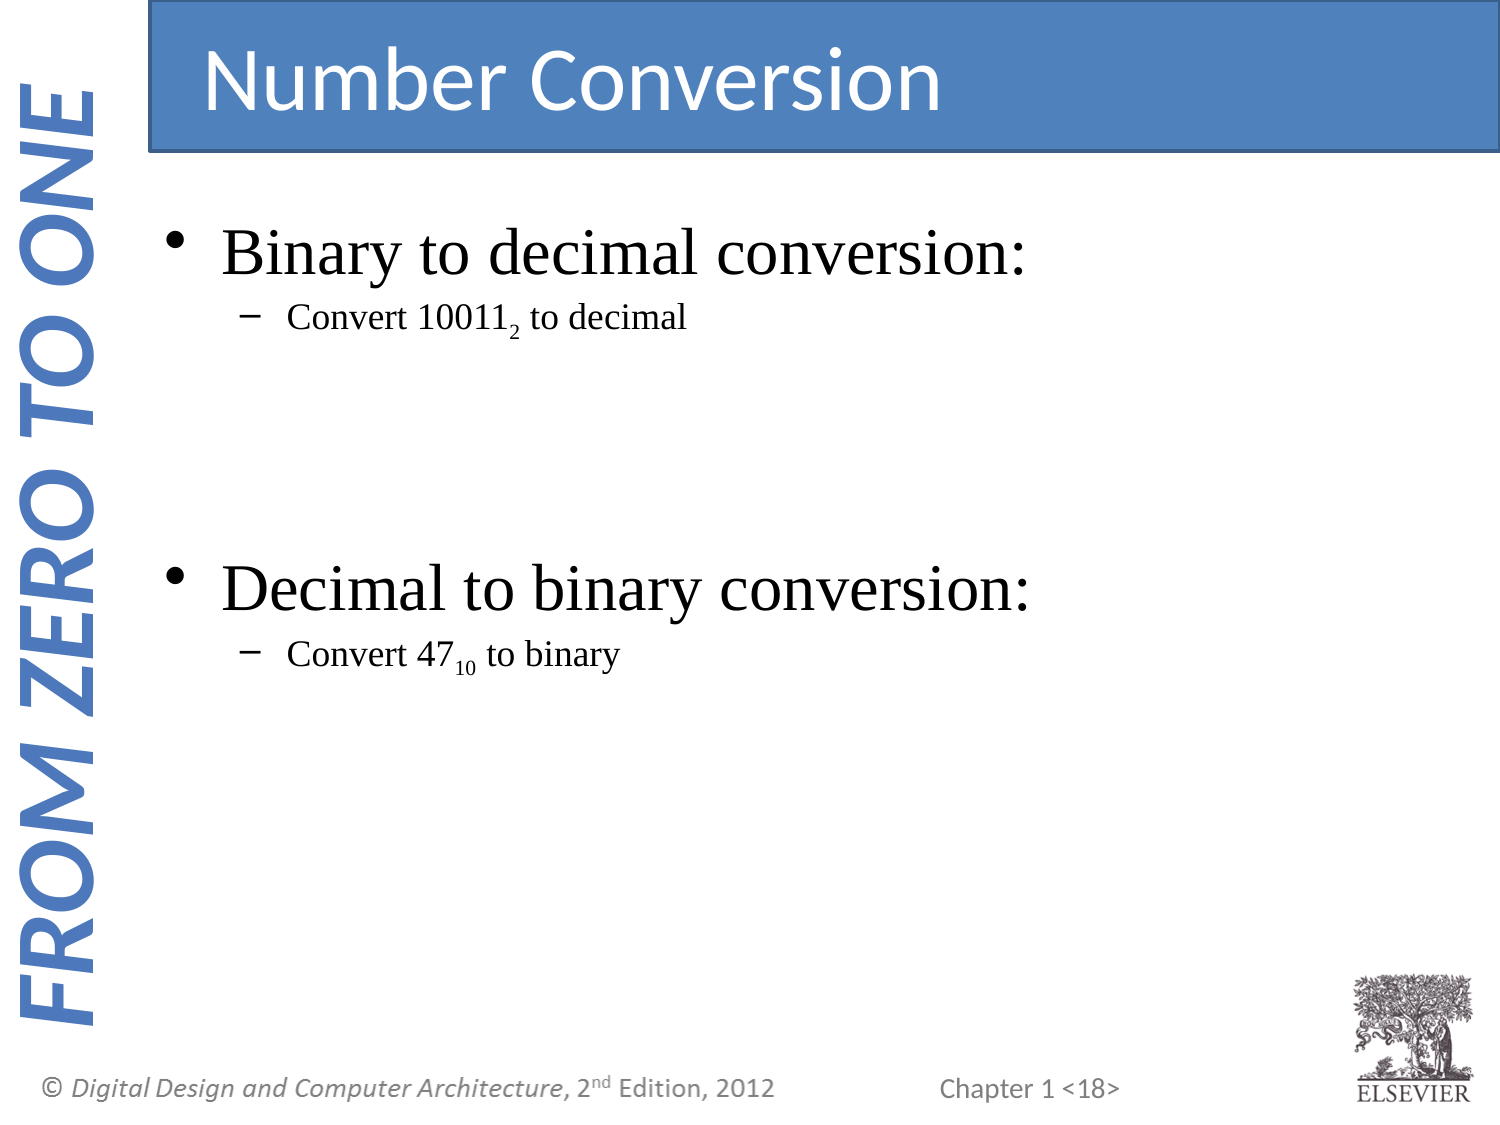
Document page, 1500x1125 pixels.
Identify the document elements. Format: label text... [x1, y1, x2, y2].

text_box Binary to decimal conversion: Convert 100112 to decimal Decimal to binary conversion: Convert 4710 to binary [150, 200, 1475, 1050]
picture [0, 0, 1500, 1125]
text_box [87, 174, 1413, 1025]
text_box Number Conversion [187, 11, 1488, 136]
